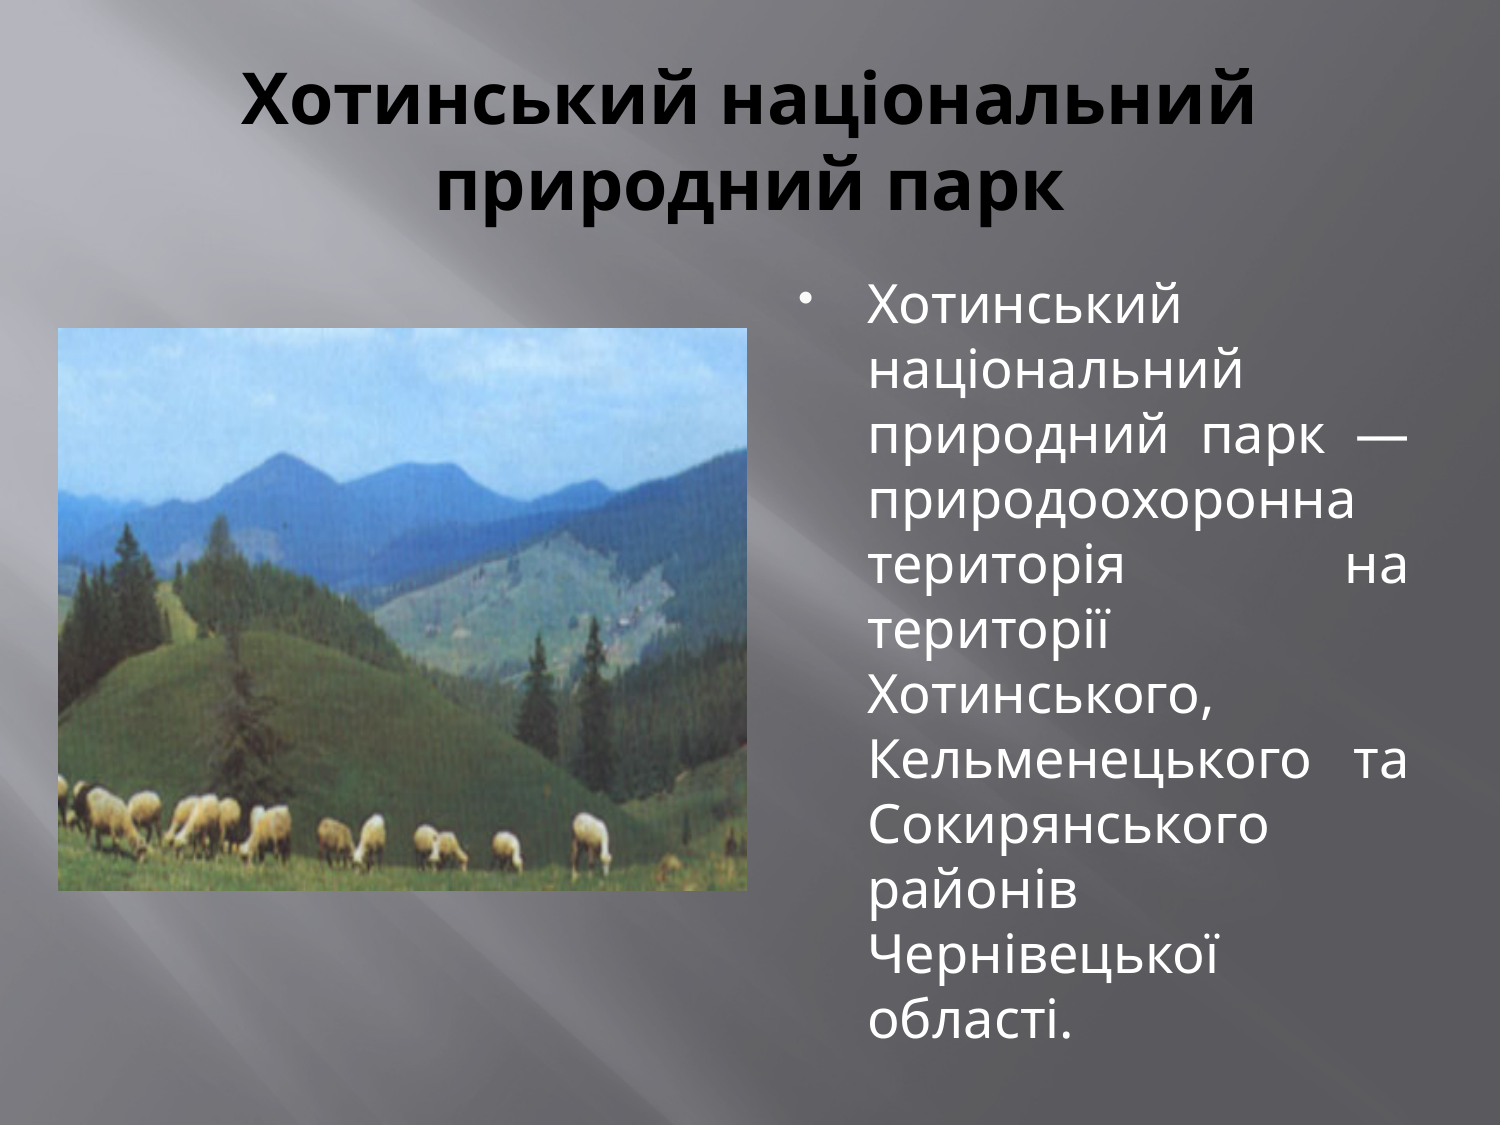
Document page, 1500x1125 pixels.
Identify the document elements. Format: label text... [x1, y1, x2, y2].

list Хотинський національний природний парк — природоохоронна територія на території Хотинського, Кельменецького та Сокирянського районів Чернівецької області. [762, 262, 1425, 1005]
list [58, 327, 747, 891]
title Хотинський національний природний парк [75, 45, 1425, 233]
